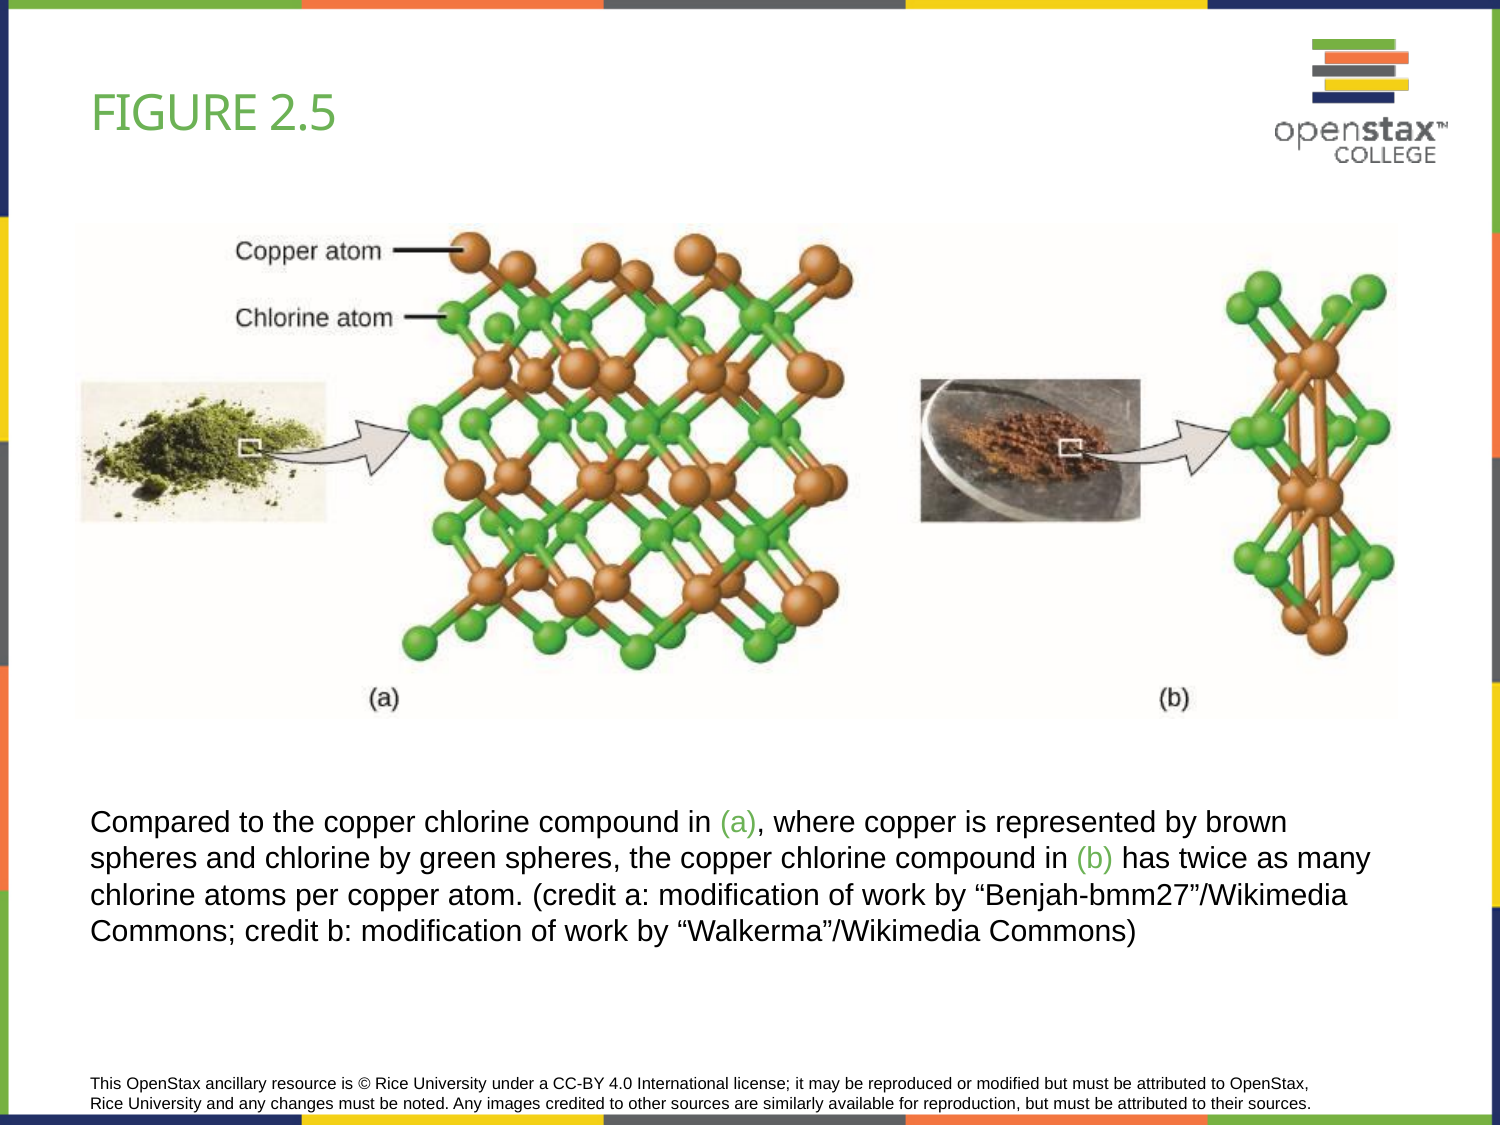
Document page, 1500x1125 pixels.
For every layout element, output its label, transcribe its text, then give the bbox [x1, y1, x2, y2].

title Figure 2.5 [75, 39, 1274, 148]
list Compared to the copper chlorine compound in (a), where copper is represented by brown spheres and chlorine by green spheres, the copper chlorine compound in (b) has twice as many chlorine atoms per copper atom. (credit a: modification of work by “Benjah-bmm27”/Wikimedia Commons; credit b: modification of work by “Walkerma”/Wikimedia Commons) [75, 794, 1398, 986]
picture [0, 0, 1500, 1125]
footer This OpenStax ancillary resource is © Rice University under a CC-BY 4.0 International license; it may be reproduced or modified but must be attributed to OpenStax, Rice University and any changes must be noted. Any images credited to other sources are similarly available for reproduction, but must be attributed to their sources. [75, 1065, 1350, 1112]
